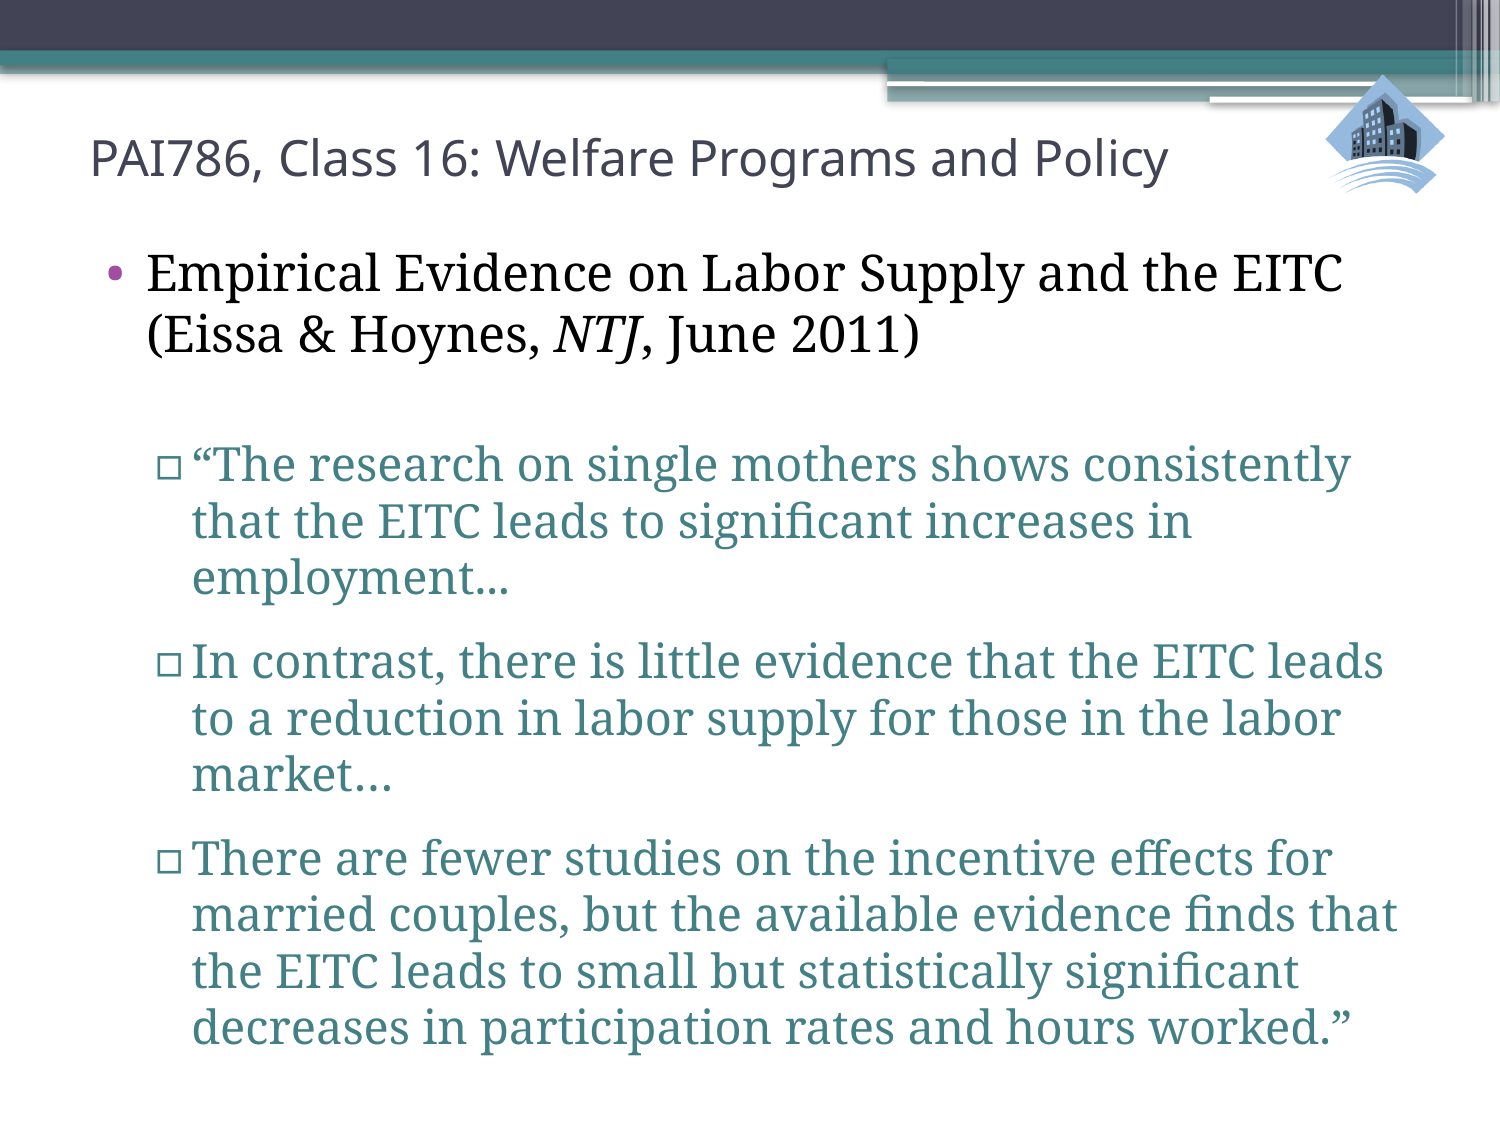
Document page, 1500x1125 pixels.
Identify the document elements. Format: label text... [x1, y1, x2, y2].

picture [1324, 74, 1445, 194]
list Empirical Evidence on Labor Supply and the EITC (Eissa & Hoynes, NTJ, June 2011) “The research on single mothers shows consistently that the EITC leads to significant increases in employment... In contrast, there is little evidence that the EITC leads to a reduction in labor supply for those in the labor market… There are fewer studies on the incentive effects for married couples, but the available evidence finds that the EITC leads to small but statistically significant decreases in participation rates and hours worked.” [75, 233, 1425, 1113]
title PAI786, Class 16: Welfare Programs and Policy [75, 112, 1319, 200]
